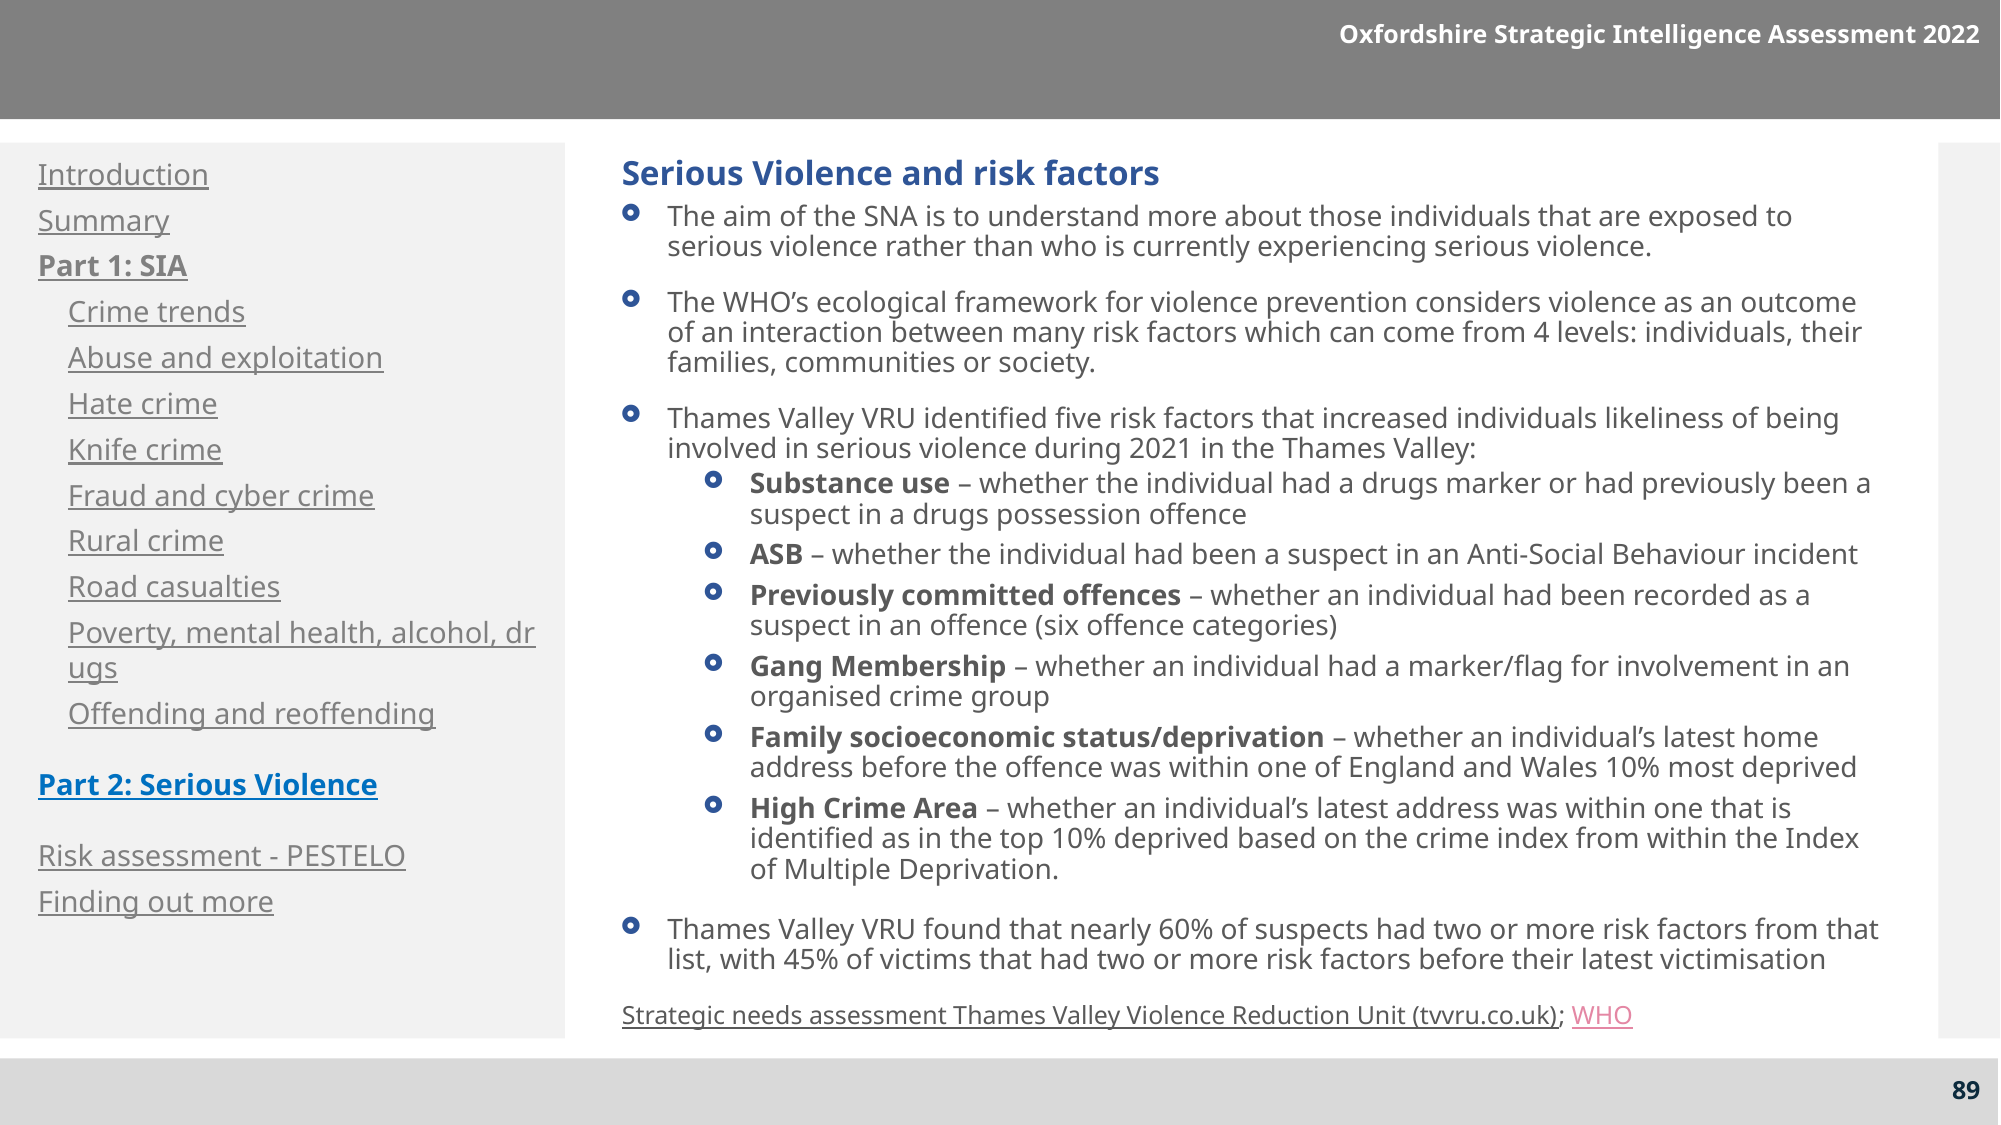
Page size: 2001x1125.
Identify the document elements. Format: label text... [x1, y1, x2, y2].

slide_number 89 [1744, 1061, 1996, 1122]
list Strategic needs assessment Thames Valley Violence Reduction Unit (tvvru.co.uk); WHO [606, 983, 1899, 1039]
text_box Introduction Summary Part 1: SIA Crime trends Abuse and exploitation Hate crime Knife crime Fraud and cyber crime Rural crime Road casualties Poverty, mental health, alcohol, drugs Offending and reoffending Part 2: Serious Violence Risk assessment - PESTELO Finding out more [22, 142, 552, 1034]
footer Oxfordshire Strategic Intelligence Assessment 2022 [1226, 3, 1996, 64]
title Serious Violence and risk factors [606, 142, 1899, 209]
list The aim of the SNA is to understand more about those individuals that are exposed to serious violence rather than who is currently experiencing serious violence. The WHO’s ecological framework for violence prevention considers violence as an outcome of an interaction between many risk factors which can come from 4 levels: individuals, their families, communities or society. Thames Valley VRU identified five risk factors that increased individuals likeliness of being involved in serious violence during 2021 in the Thames Valley: Substance use – whether the individual had a drugs marker or had previously been a suspect in a drugs possession offence ASB – whether the individual had been a suspect in an Anti-Social Behaviour incident Previously committed offences – whether an individual had been recorded as a suspect in an offence (six offence categories) Gang Membership – whether an individual had a marker/flag for involvement in an organised crime group Family socioeconomic status/deprivation – whether an individual’s latest home address before the offence was within one of England and Wales 10% most deprived High Crime Area – whether an individual’s latest address was within one that is identified as in the top 10% deprived based on the crime index from within the Index of Multiple Deprivation. Thames Valley VRU found that nearly 60% of suspects had two or more risk factors from that list, with 45% of victims that had two or more risk factors before their latest victimisation [605, 194, 1897, 944]
